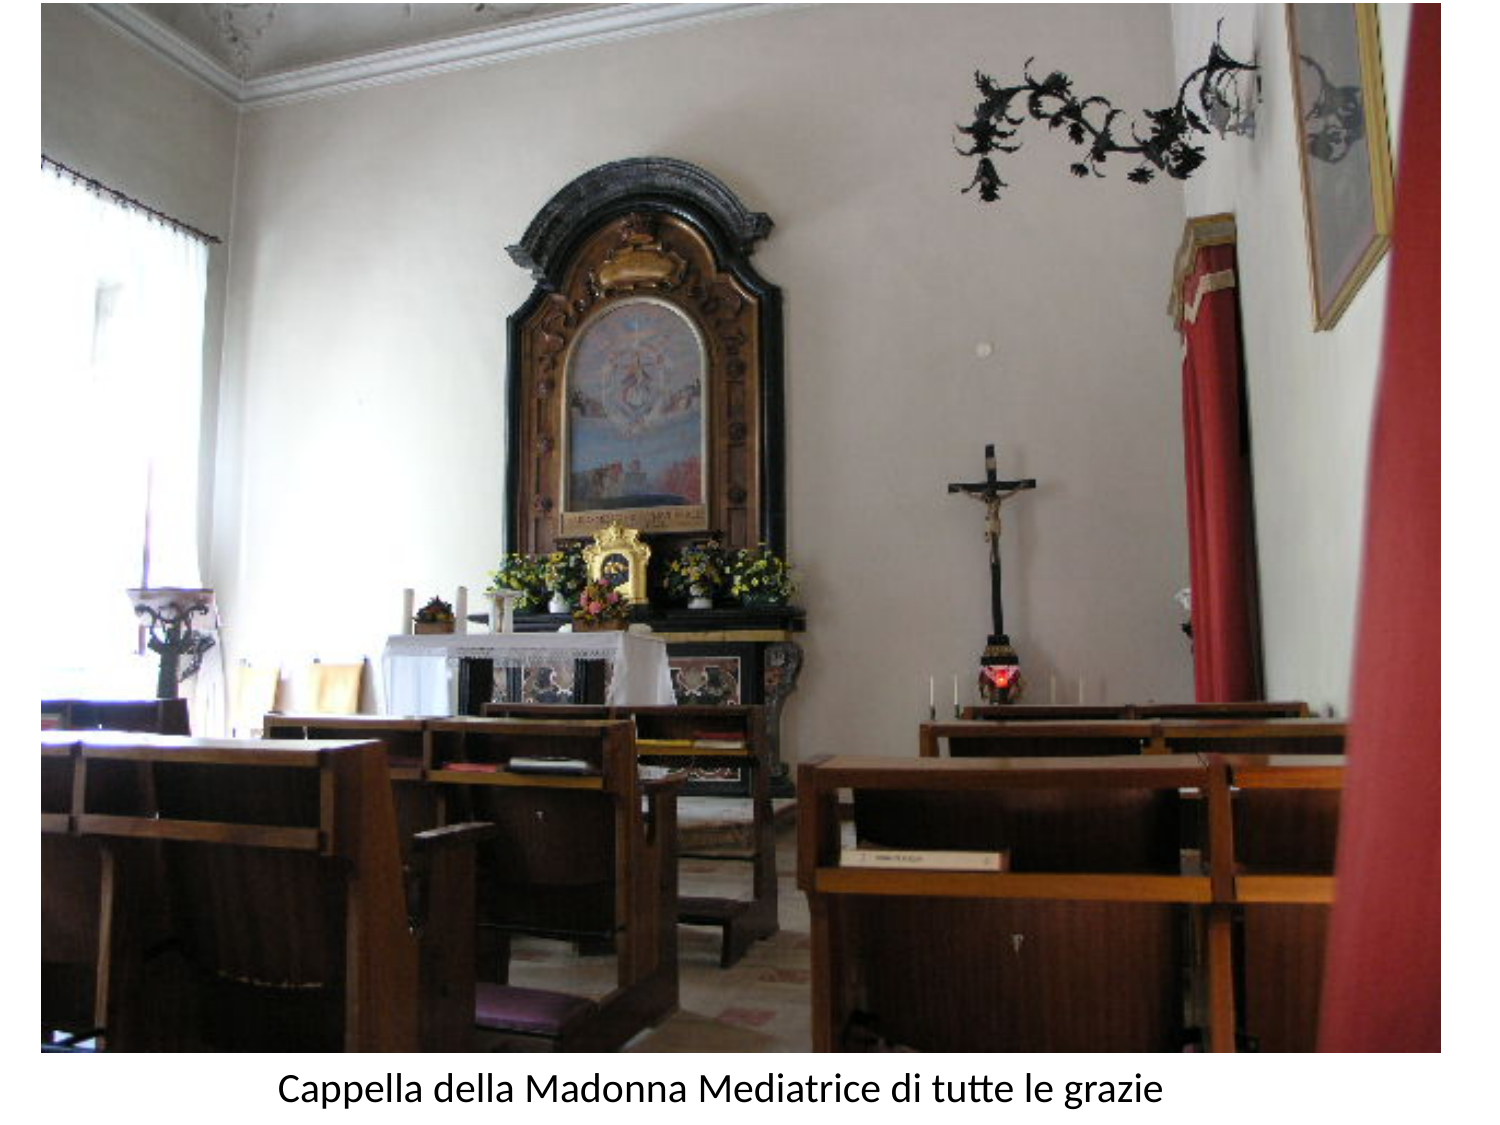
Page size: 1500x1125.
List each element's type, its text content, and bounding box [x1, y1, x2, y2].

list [41, 2, 1442, 1053]
title Cappella della Madonna Mediatrice di tutte le grazie [0, 1046, 1443, 1125]
